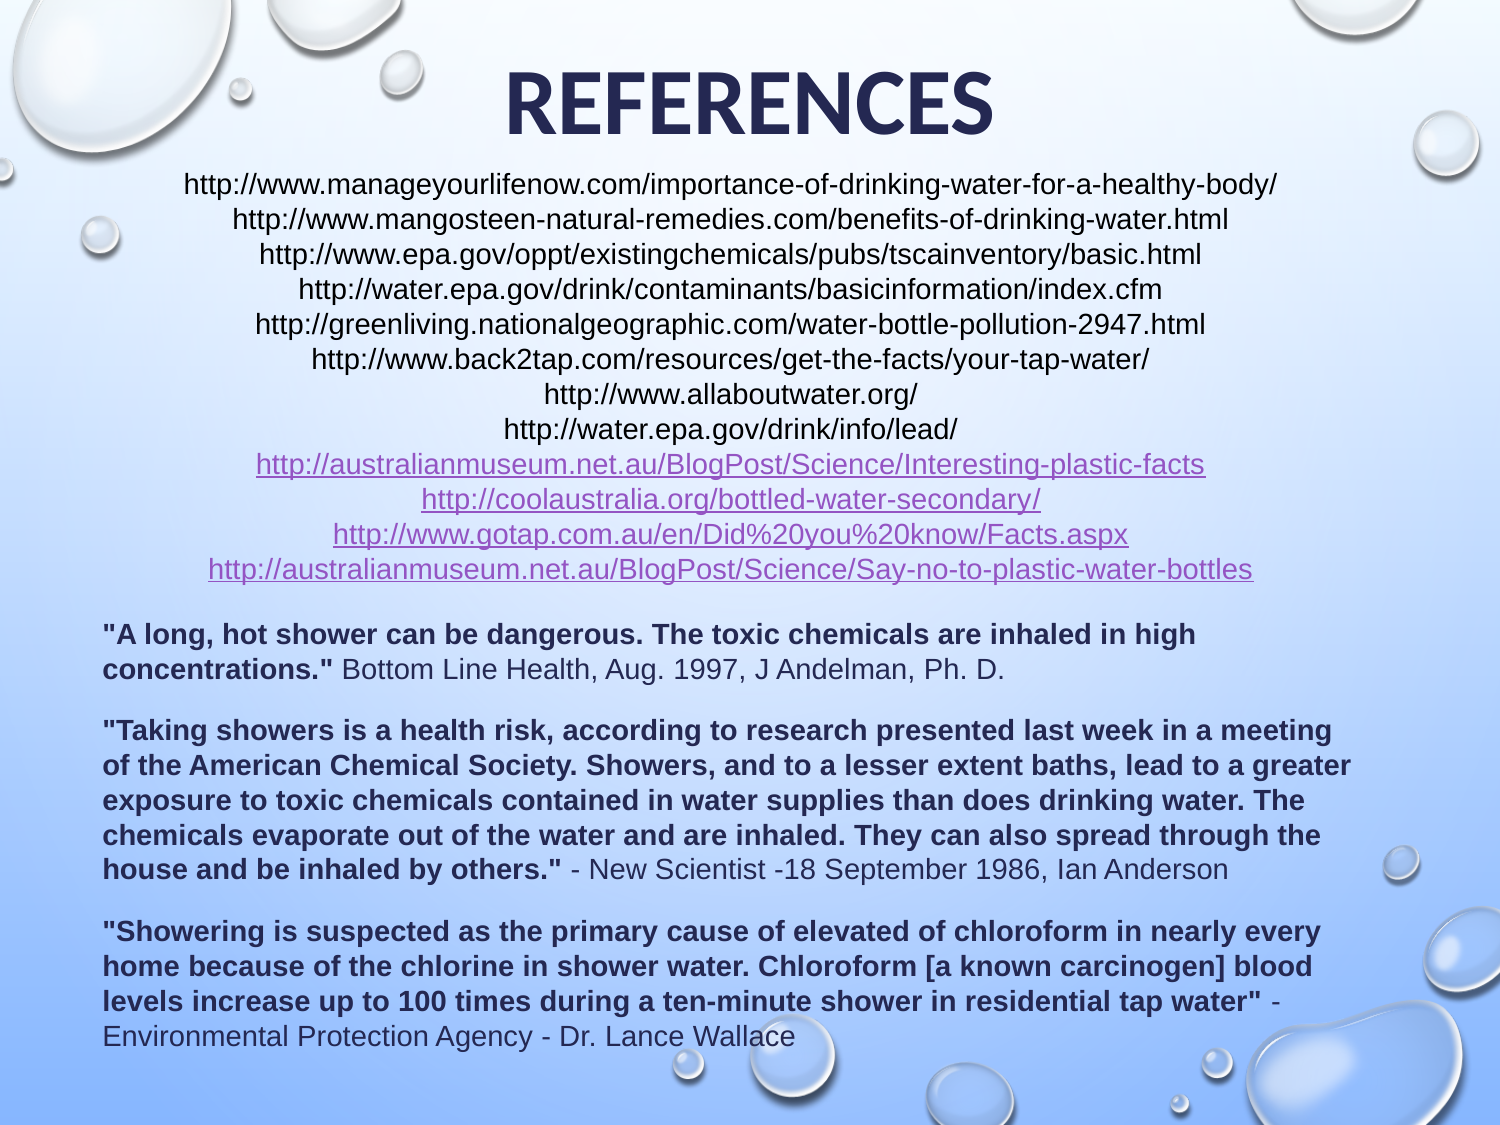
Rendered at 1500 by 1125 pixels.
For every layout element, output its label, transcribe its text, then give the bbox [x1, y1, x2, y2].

picture [0, 0, 1500, 1125]
title References [75, 45, 1425, 163]
text_box http://www.manageyourlifenow.com/importance-of-drinking-water-for-a-healthy-body/ http://www.mangosteen-natural-remedies.com/benefits-of-drinking-water.html http://www.epa.gov/oppt/existingchemicals/pubs/tscainventory/basic.html http://water.epa.gov/drink/contaminants/basicinformation/index.cfm http://greenliving.nationalgeographic.com/water-bottle-pollution-2947.html http://www.back2tap.com/resources/get-the-facts/your-tap-water/ http://www.allaboutwater.org/ http://water.epa.gov/drink/info/lead/ http://australianmuseum.net.au/BlogPost/Science/Interesting-plastic-facts http://coolaustralia.org/bottled-water-secondary/ http://www.gotap.com.au/en/Did%20you%20know/Facts.aspx http://australianmuseum.net.au/BlogPost/Science/Say-no-to-plastic-water-bottles "A long, hot shower can be dangerous. The toxic chemicals are inhaled in high concentrations." Bottom Line Health, Aug. 1997, J Andelman, Ph. D. "Taking showers is a health risk, according to research presented last week in a meeting of the American Chemical Society. Showers, and to a lesser extent baths, lead to a greater exposure to toxic chemicals contained in water supplies than does drinking water. The chemicals evaporate out of the water and are inhaled. They can also spread through the house and be inhaled by others." - New Scientist -18 September 1986, Ian Anderson "Showering is suspected as the primary cause of elevated of chloroform in nearly every home because of the chlorine in shower water. Chloroform [a known carcinogen] blood levels increase up to 100 times during a ten-minute shower in residential tap water" - Environmental Protection Agency - Dr. Lance Wallace [87, 163, 1375, 1060]
